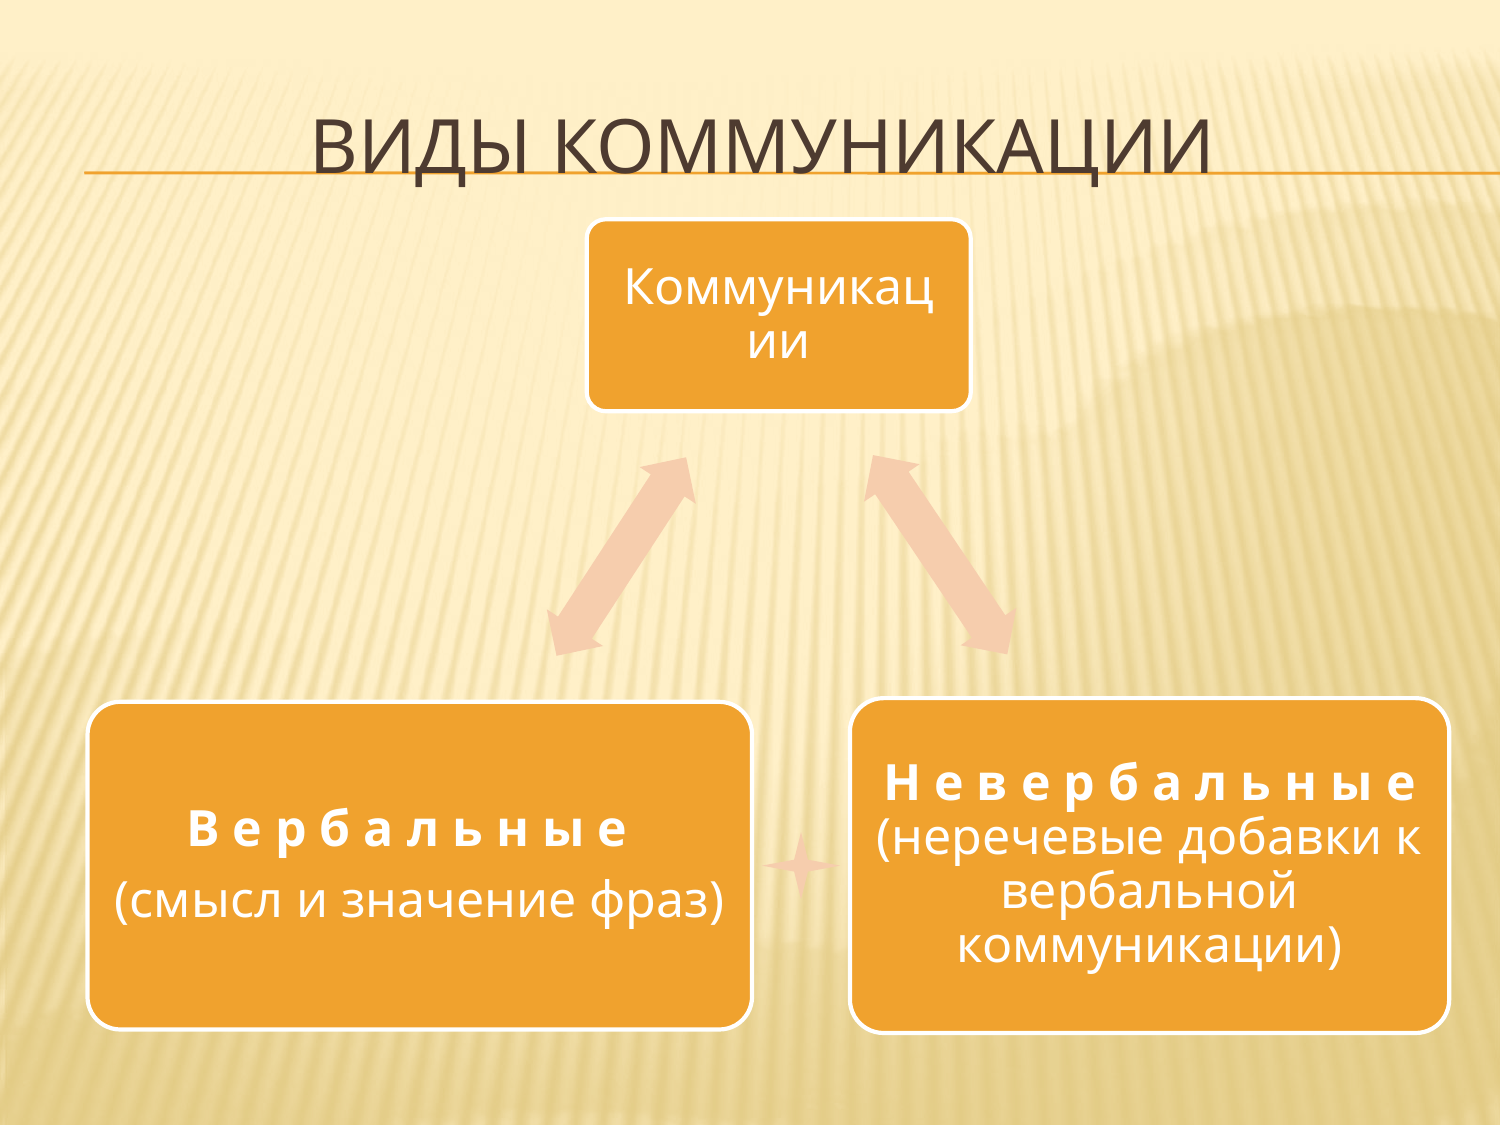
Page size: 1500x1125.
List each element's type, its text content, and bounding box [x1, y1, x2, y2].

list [49, 254, 1476, 998]
title Виды коммуникации [50, 75, 1475, 213]
